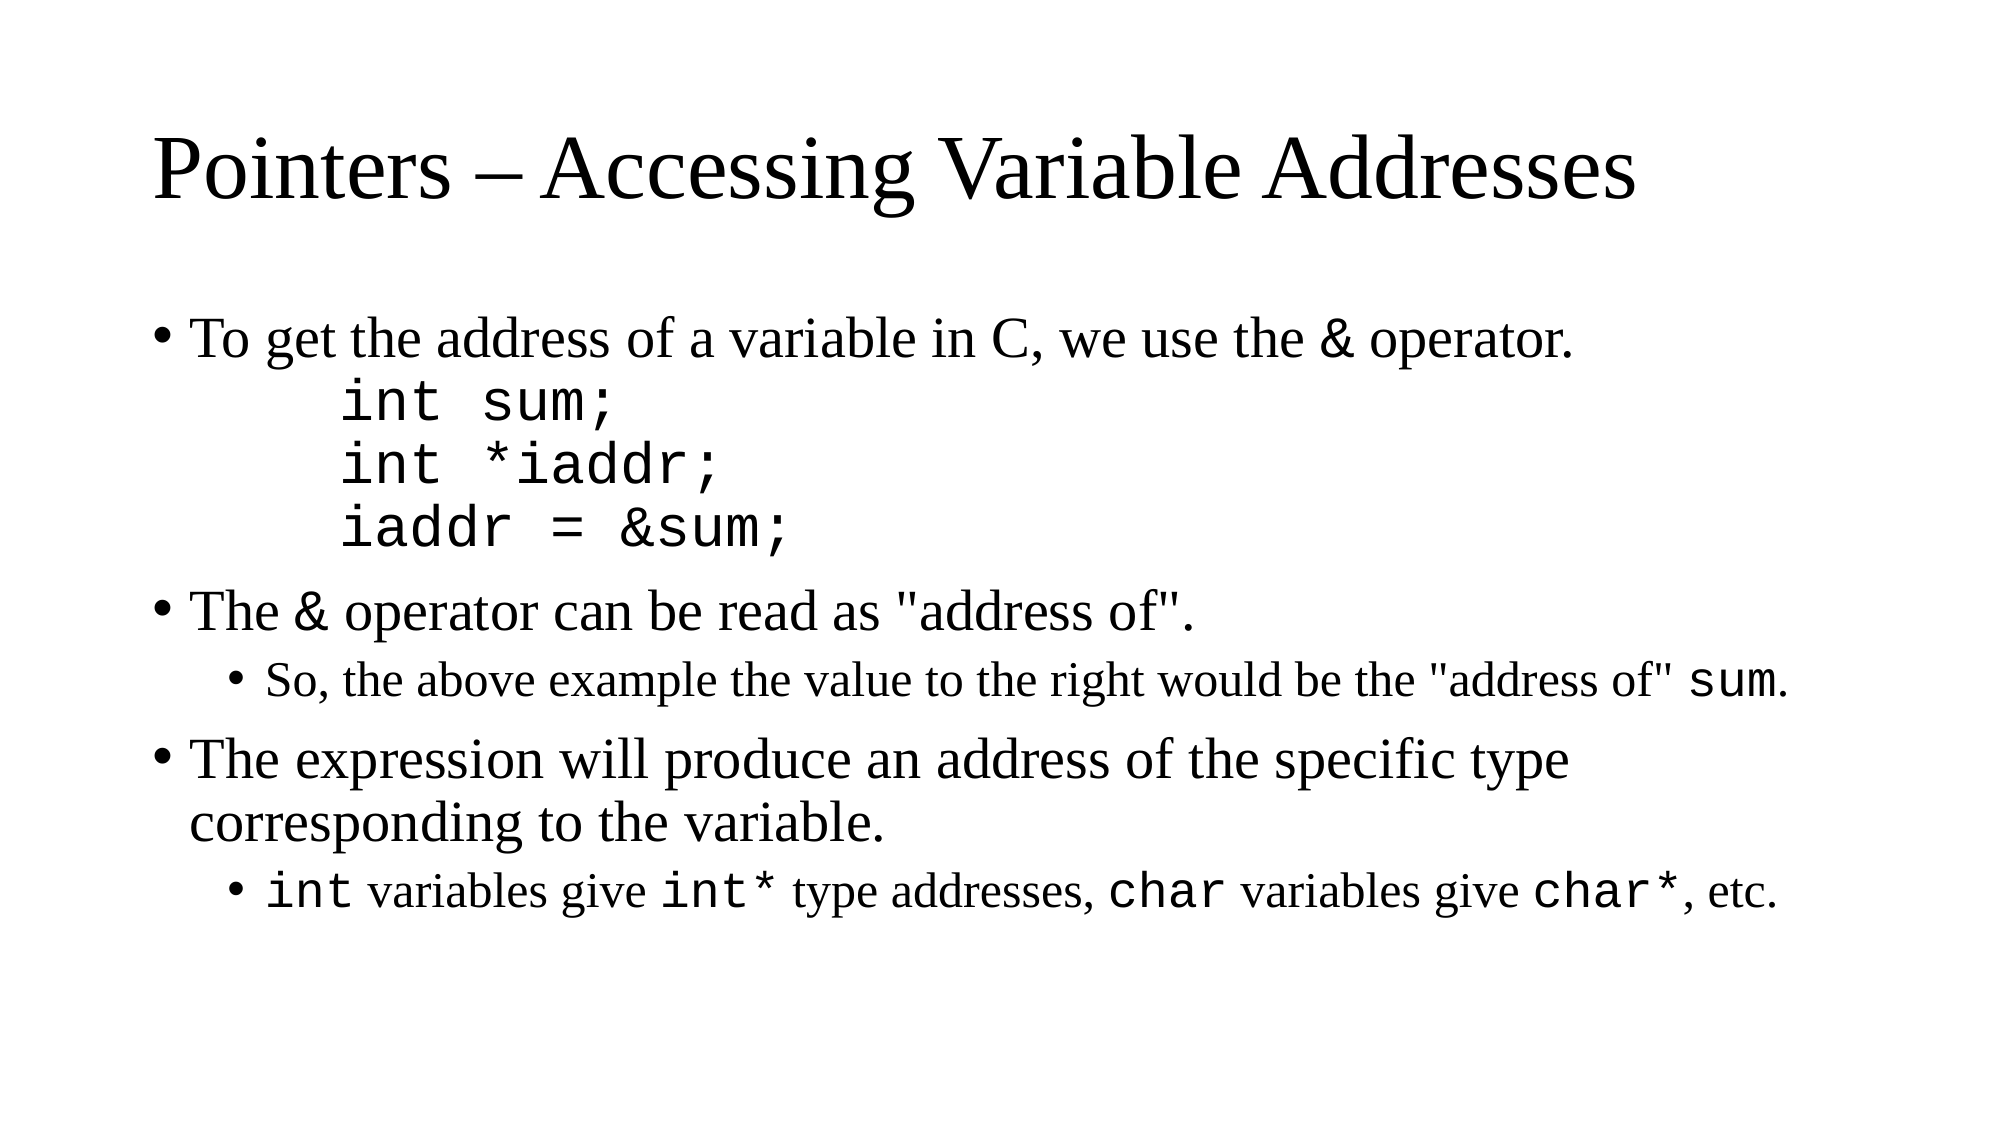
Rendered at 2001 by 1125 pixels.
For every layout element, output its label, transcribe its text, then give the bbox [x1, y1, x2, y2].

title Pointers – Accessing Variable Addresses [137, 59, 1863, 278]
list To get the address of a variable in C, we use the & operator. int sum; int *iaddr; iaddr = &sum; The & operator can be read as "address of". So, the above example the value to the right would be the "address of" sum. The expression will produce an address of the specific type corresponding to the variable. int variables give int* type addresses, char variables give char*, etc. [137, 299, 1863, 1014]
